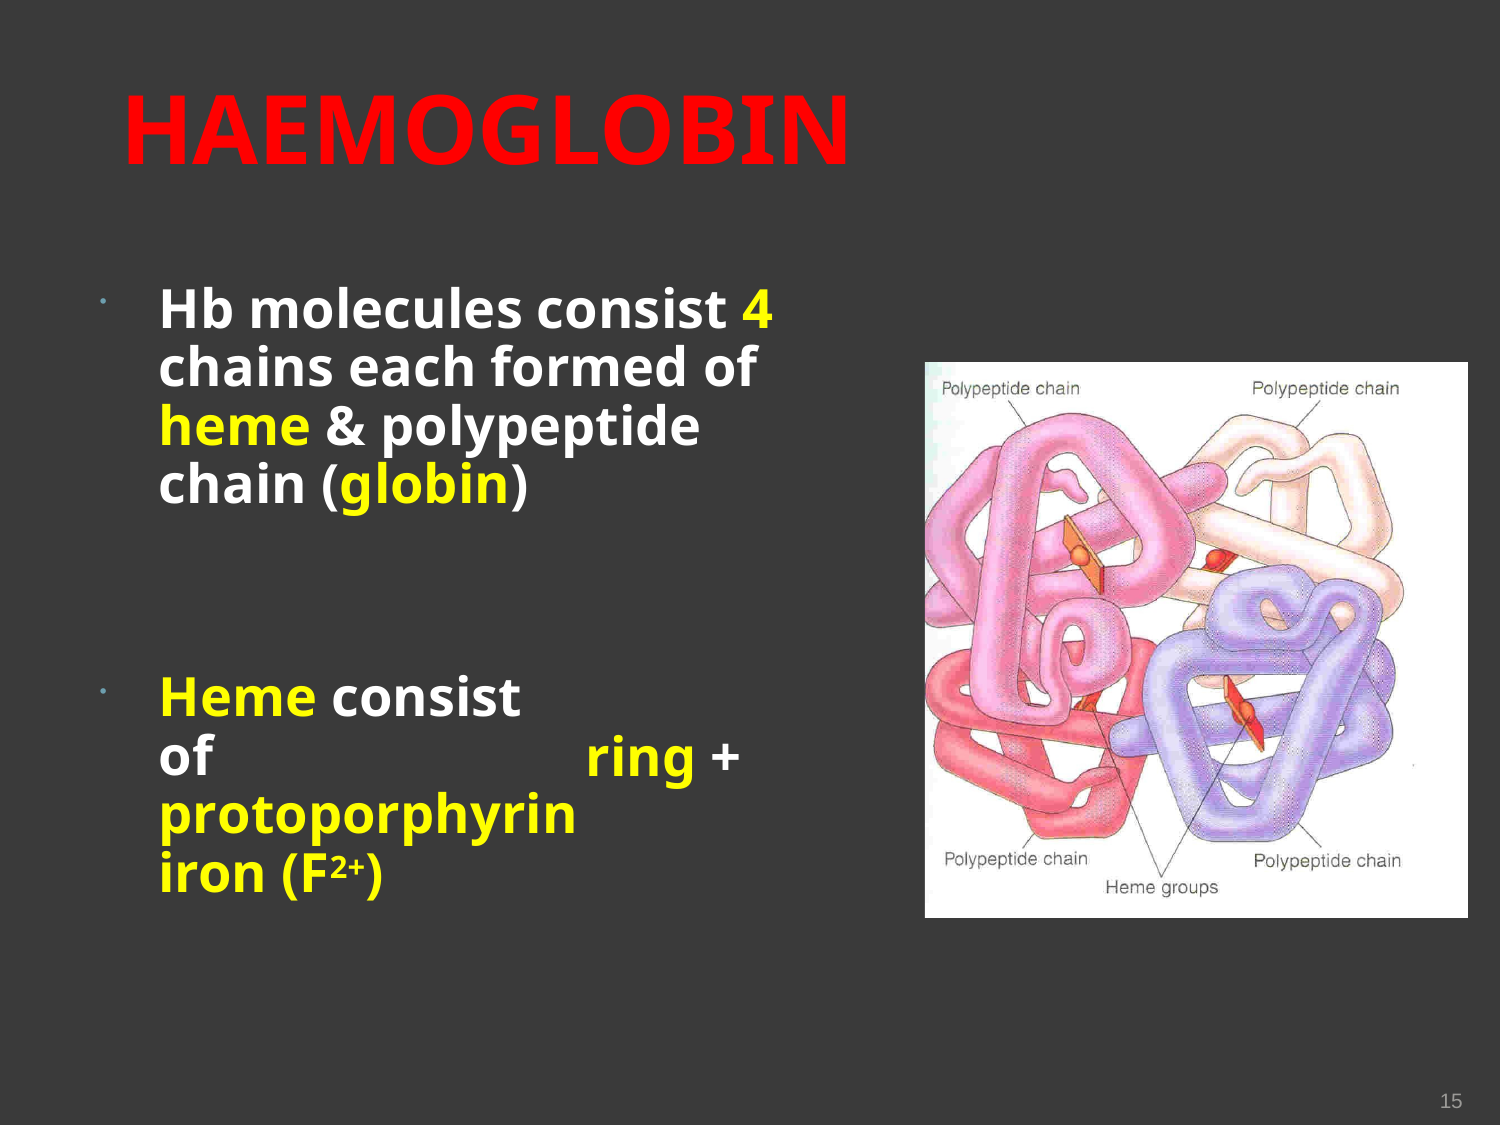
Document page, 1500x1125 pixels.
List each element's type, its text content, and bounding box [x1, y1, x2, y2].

slide_number 15 [1435, 1089, 1467, 1125]
text_box Hb molecules consist 4 chains each formed of heme & polypeptide chain (globin) [93, 280, 826, 515]
text_box ring + [586, 722, 743, 788]
text_box [924, 362, 1468, 918]
title HAEMOGLOBIN [117, 43, 1383, 257]
text_box Heme consist of protoporphyrin iron (F2+) [93, 669, 586, 904]
